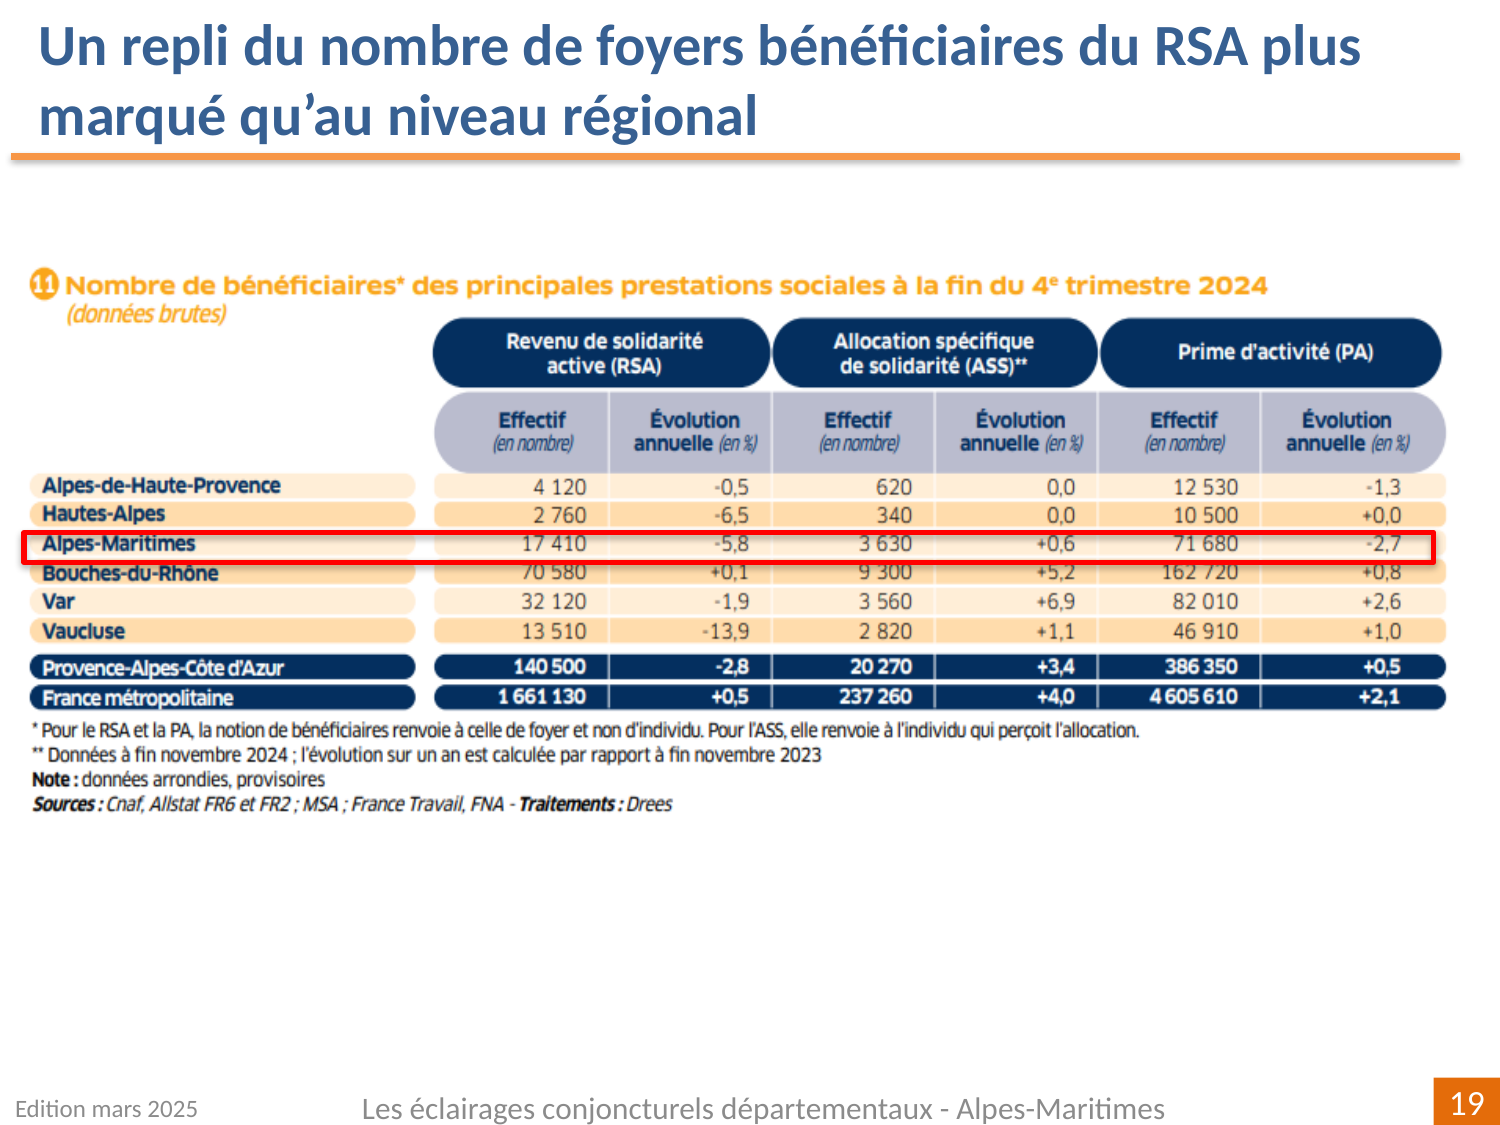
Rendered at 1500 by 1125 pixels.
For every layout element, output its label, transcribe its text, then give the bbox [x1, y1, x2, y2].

footer Les éclairages conjoncturels départementaux - Alpes-Maritimes [350, 1077, 1249, 1125]
picture [27, 256, 1476, 830]
text_box Un repli du nombre de foyers bénéficiaires du RSA plus marqué qu’au niveau régional [24, 0, 1500, 155]
slide_number 19 [1433, 1077, 1500, 1125]
slide_number Edition mars 2025 [0, 1077, 350, 1125]
